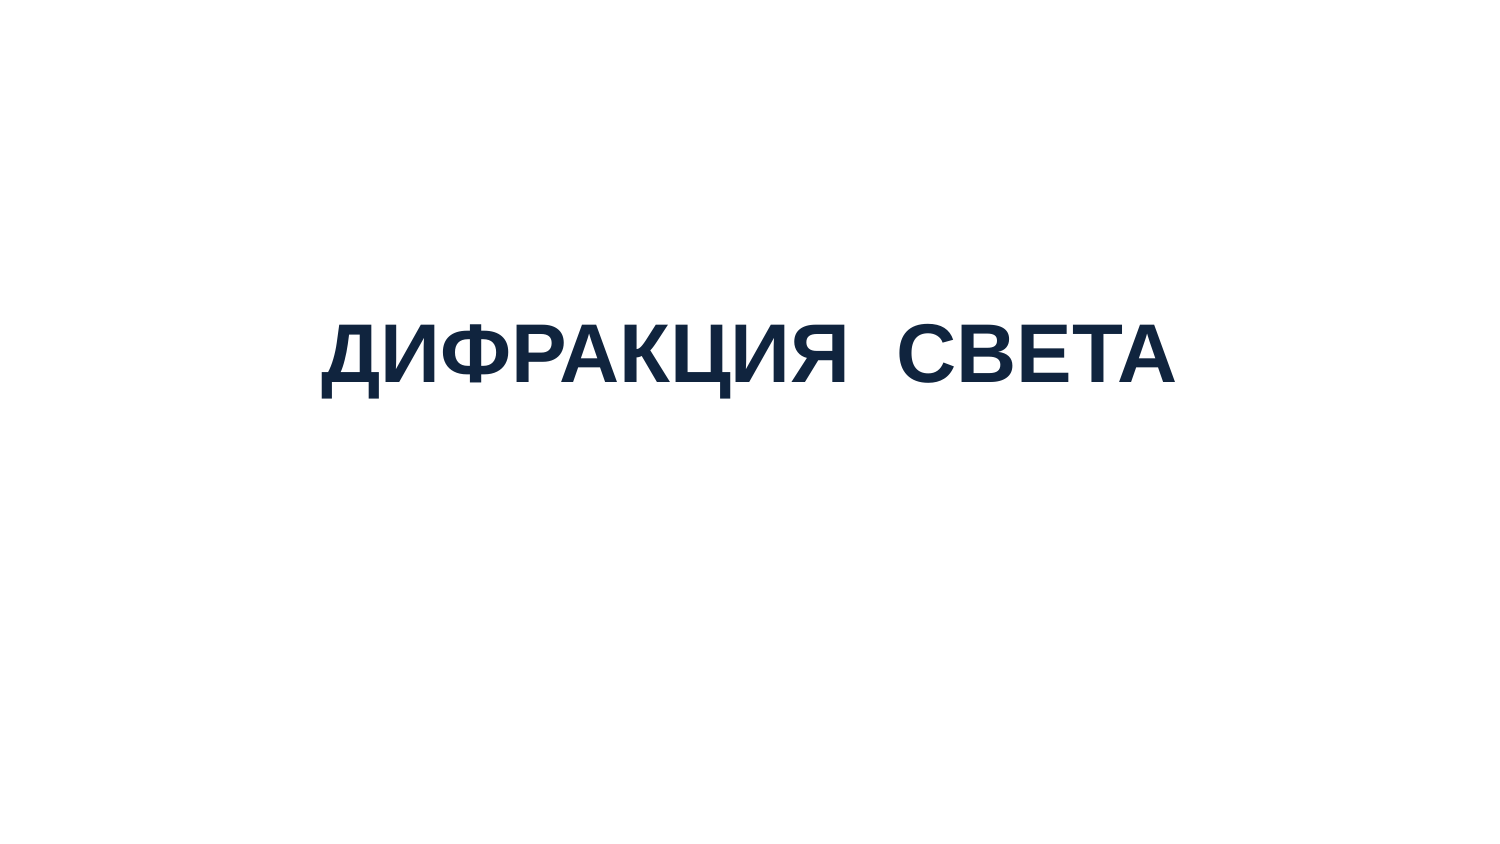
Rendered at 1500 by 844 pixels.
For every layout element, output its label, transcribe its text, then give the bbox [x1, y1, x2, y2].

text_box ДИФРАКЦИЯ СВЕТА [0, 291, 1500, 507]
